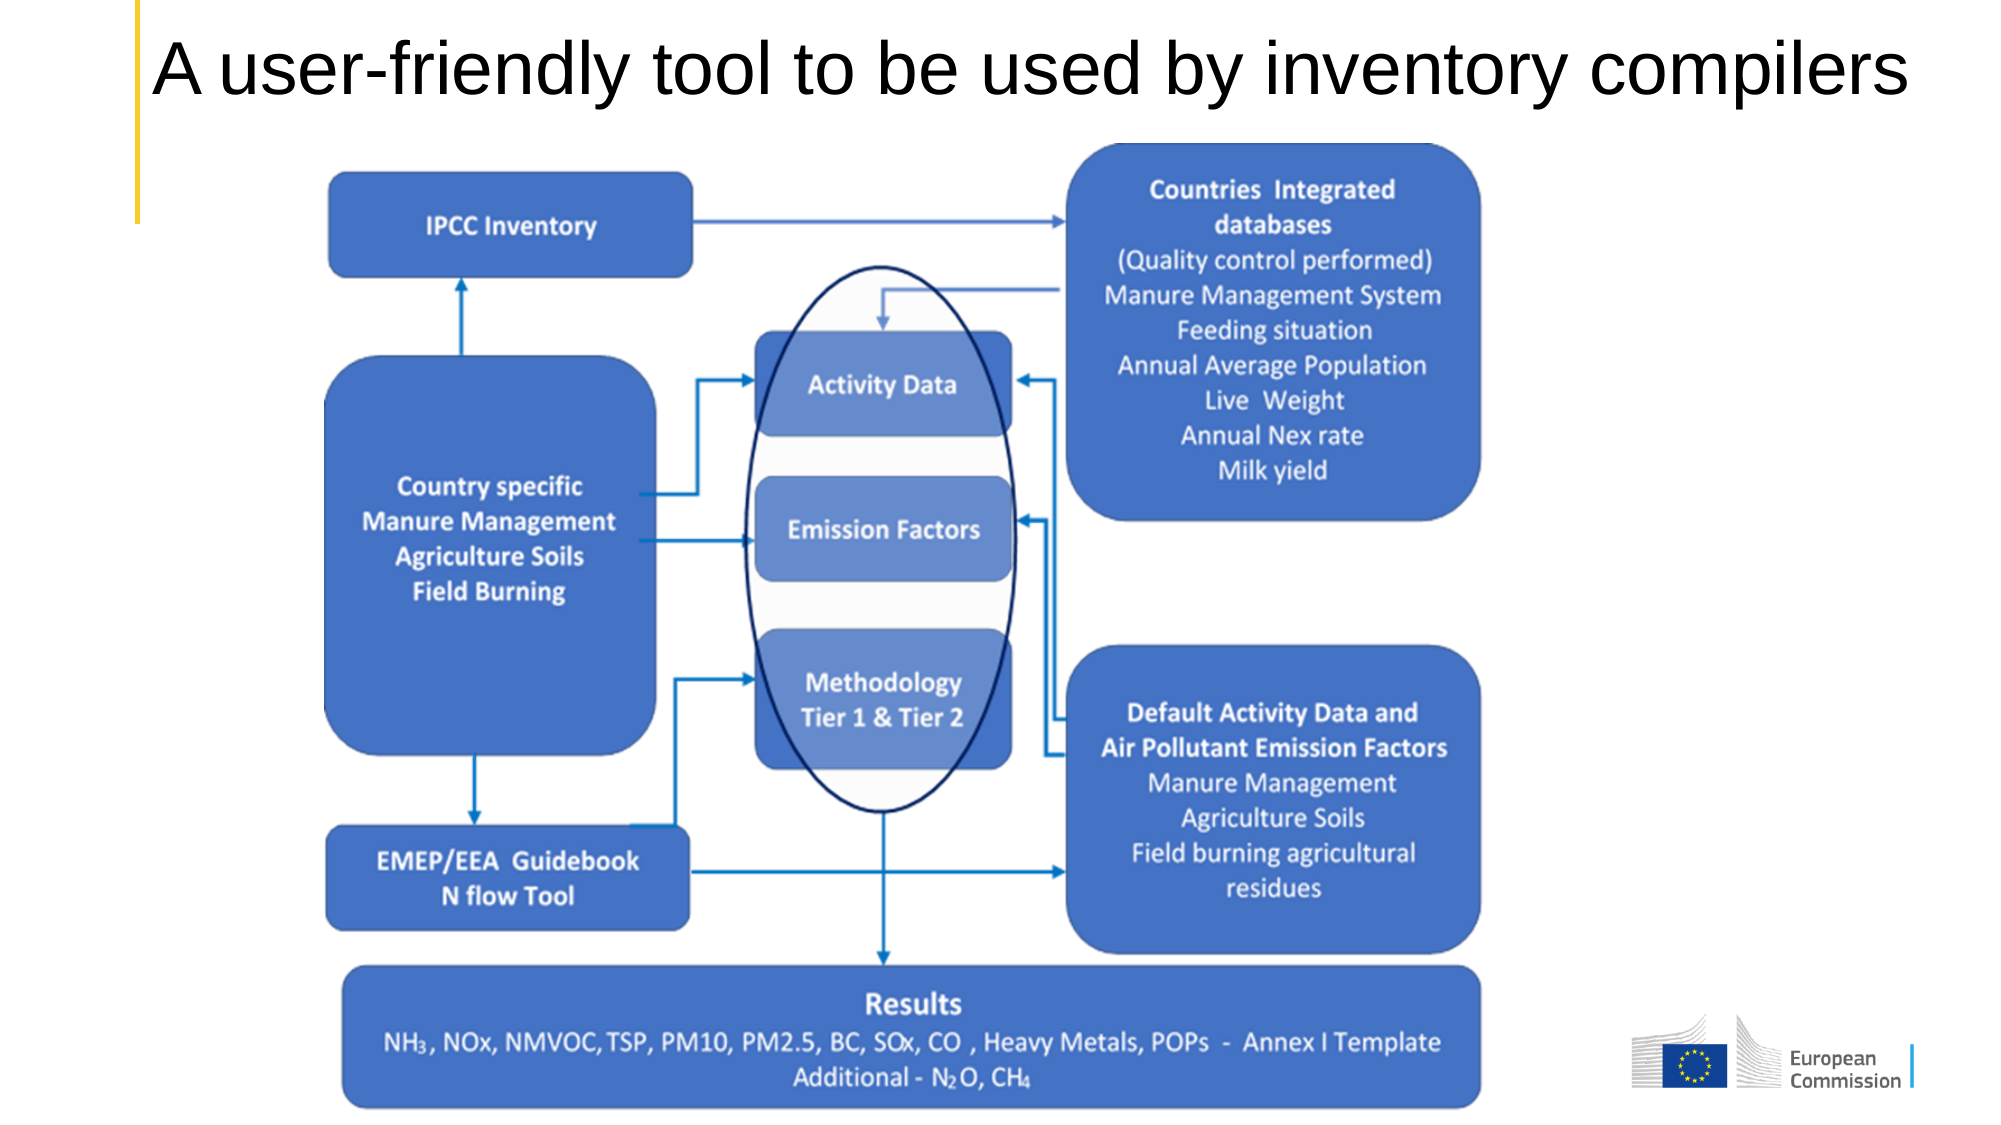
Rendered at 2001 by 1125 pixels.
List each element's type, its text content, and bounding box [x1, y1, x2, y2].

picture [1631, 1013, 1915, 1091]
title A user-friendly tool to be used by inventory compilers [63, 26, 2000, 111]
picture [324, 143, 1486, 1115]
